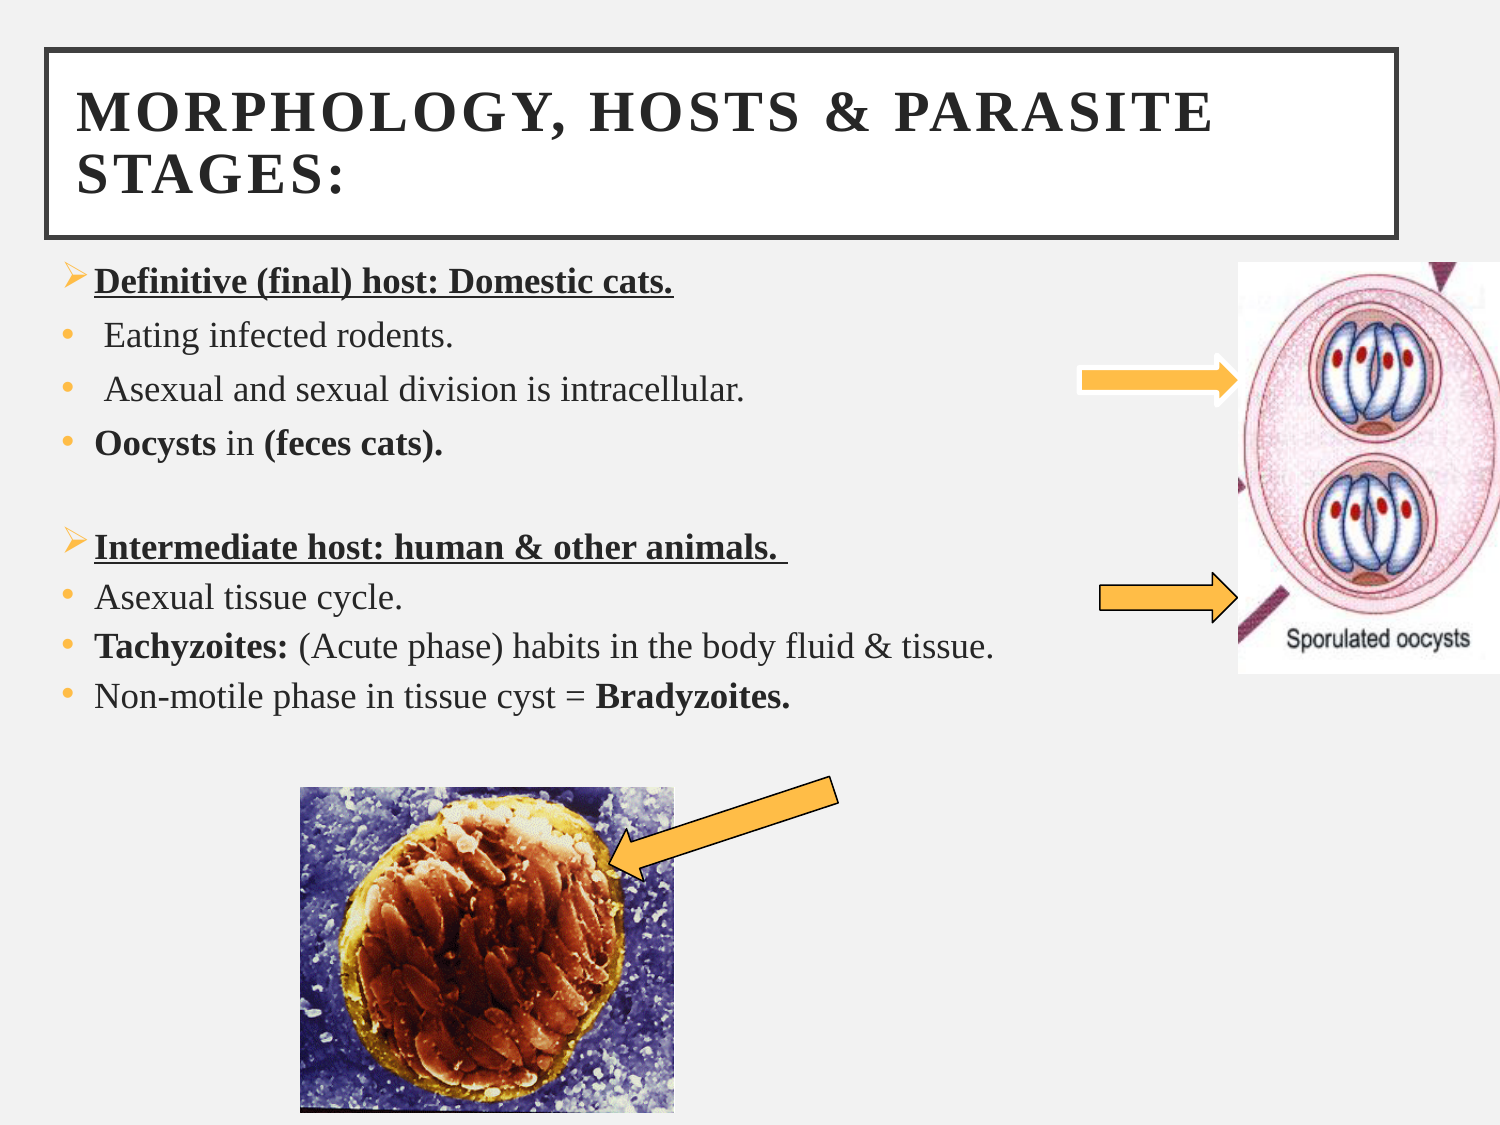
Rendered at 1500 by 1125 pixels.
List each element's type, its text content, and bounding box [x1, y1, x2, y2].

text_box [1099, 572, 1238, 623]
list Definitive (final) host: Domestic cats. Eating infected rodents. Asexual and sexual division is intracellular. Oocysts in (feces cats). Intermediate host: human & other animals. Asexual tissue cycle. Tachyzoites: (Acute phase) habits in the body fluid & tissue. Non-motile phase in tissue cyst = Bradyzoites. [46, 254, 1021, 764]
text_box [675, 776, 839, 857]
title Morphology, hosts & Parasite stages: [44, 47, 1399, 240]
text_box [1076, 352, 1238, 408]
picture [1238, 262, 1500, 674]
picture [299, 787, 675, 1113]
